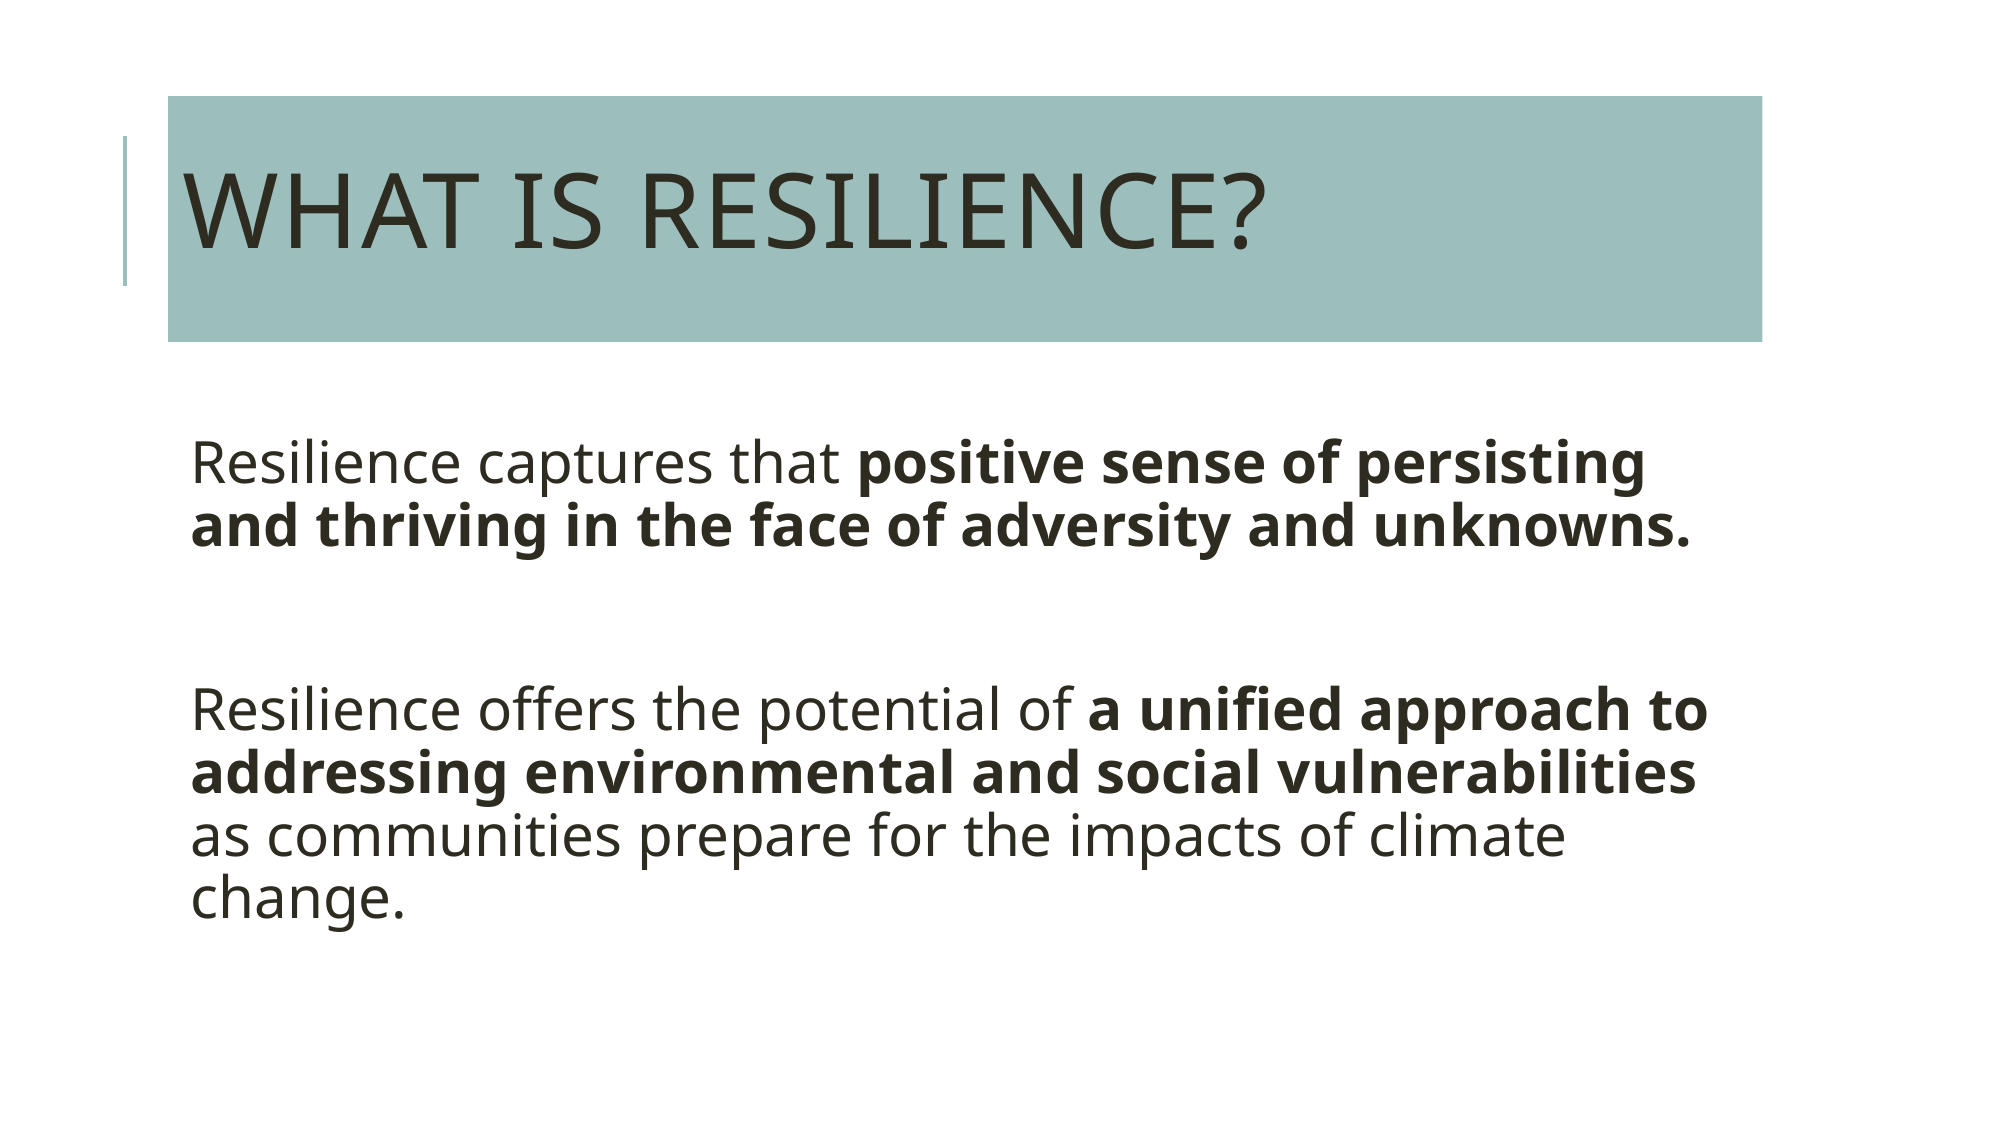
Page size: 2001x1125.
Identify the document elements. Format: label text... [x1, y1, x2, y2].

title What is resilience? [168, 96, 1763, 342]
list Resilience captures that positive sense of persisting and thriving in the face of adversity and unknowns. Resilience offers the potential of a unified approach to addressing environmental and social vulnerabilities as communities prepare for the impacts of climate change. [168, 425, 1763, 1035]
